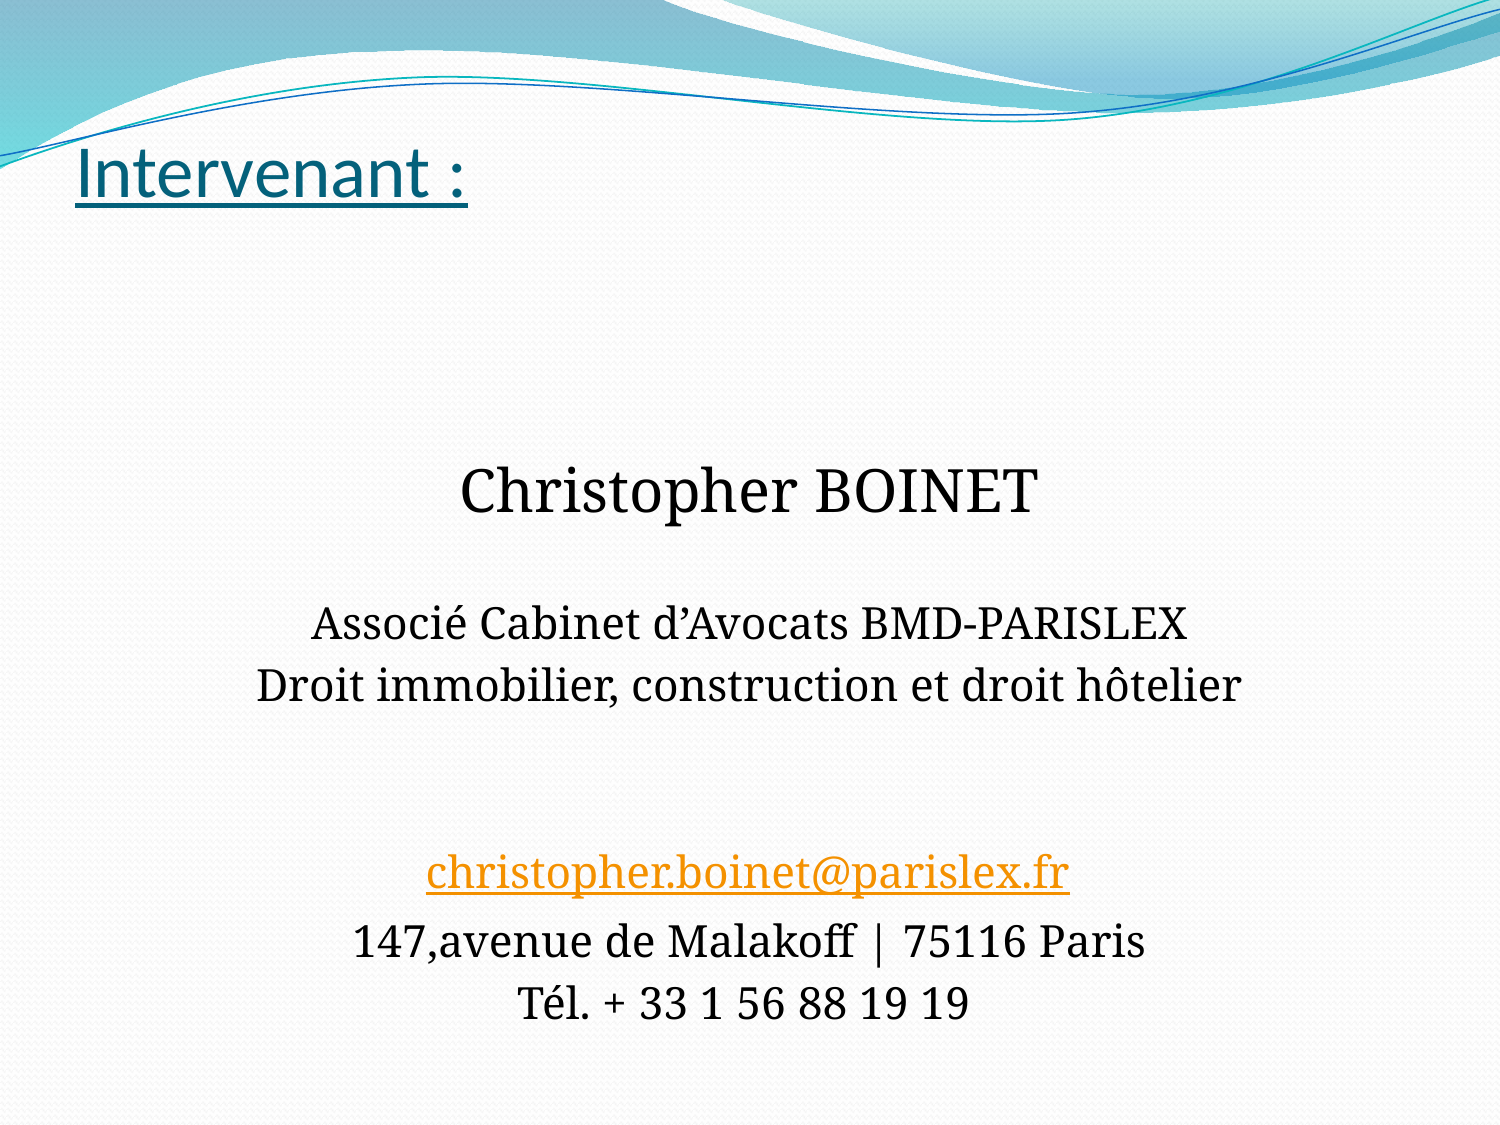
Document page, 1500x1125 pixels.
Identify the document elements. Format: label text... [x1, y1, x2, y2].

title Intervenant : [75, 115, 1425, 303]
list Christopher BOINET Associé Cabinet d’Avocats BMD-PARISLEX Droit immobilier, construction et droit hôtelier christopher.boinet@parislex.fr 147,avenue de Malakoff | 75116 Paris Tél. + 33 1 56 88 19 19 [75, 317, 1425, 1038]
